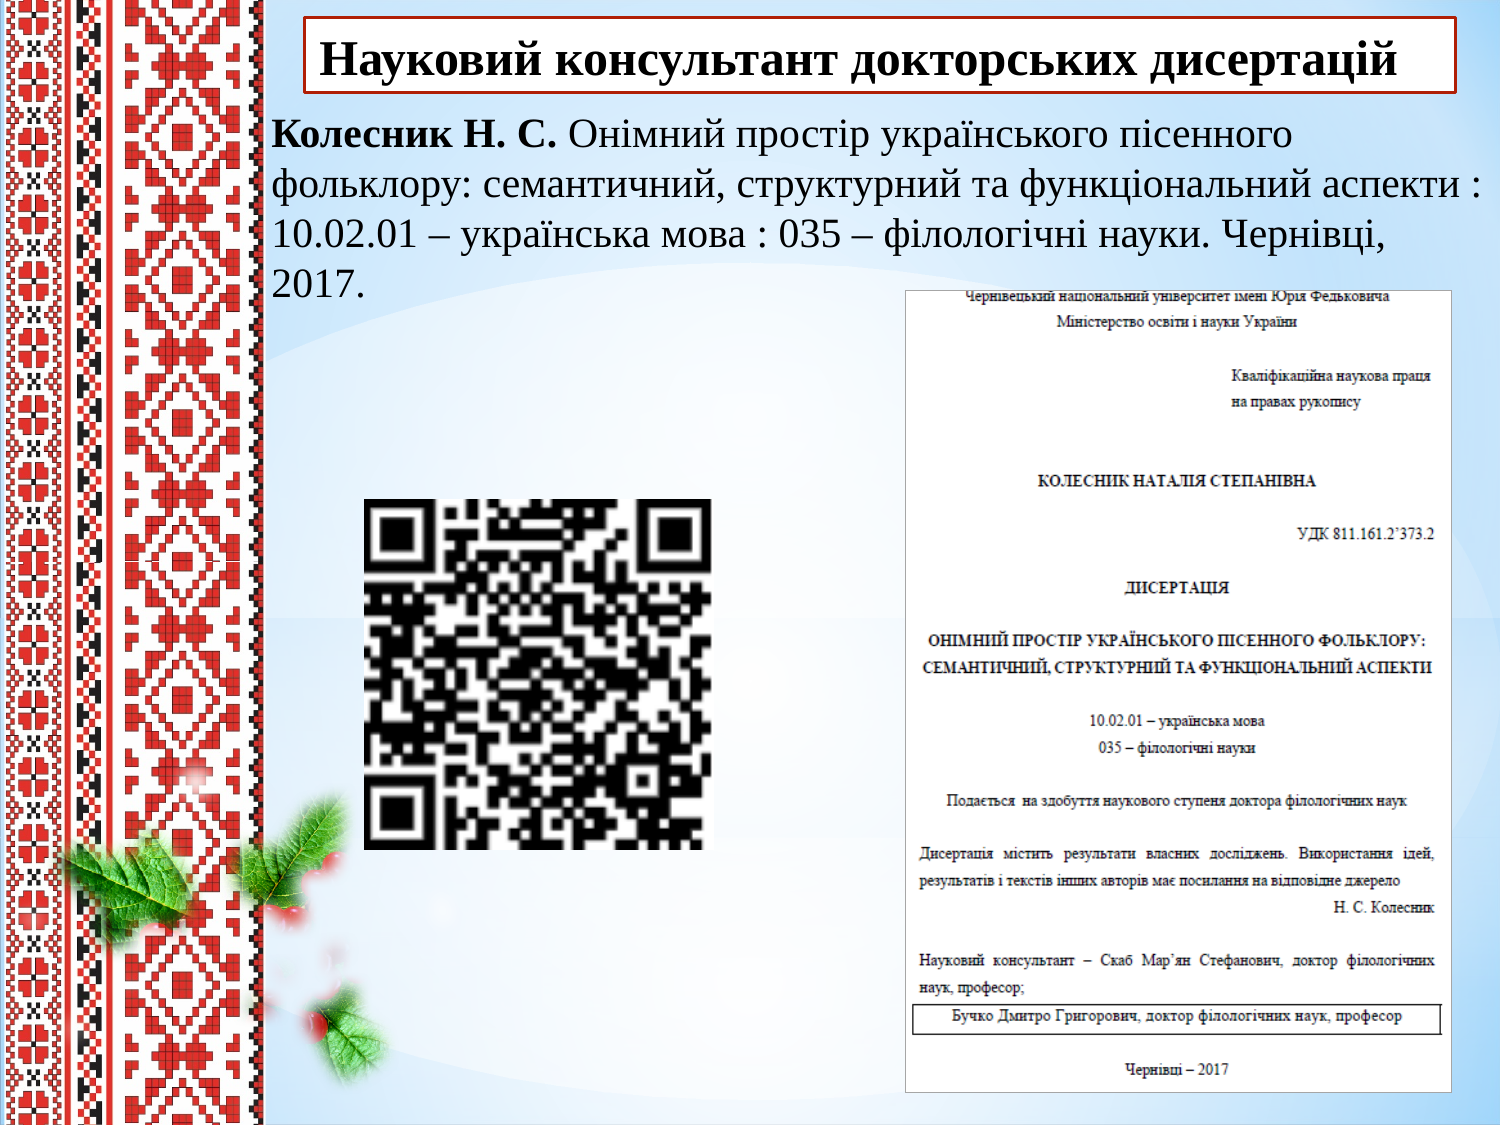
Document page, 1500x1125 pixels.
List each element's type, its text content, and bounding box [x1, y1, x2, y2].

picture [6, 498, 715, 1125]
text_box Колесник Н. С. Онімний простір українського пісенного фольклору: семантичний, структурний та функціональний аспекти : 10.02.01 – українська мова : 035 – філологічні науки. Чернівці, 2017. [270, 98, 1500, 314]
text_box Науковий консультант докторських дисертацій [303, 16, 1457, 94]
picture [904, 290, 1453, 1093]
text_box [4, 0, 266, 739]
